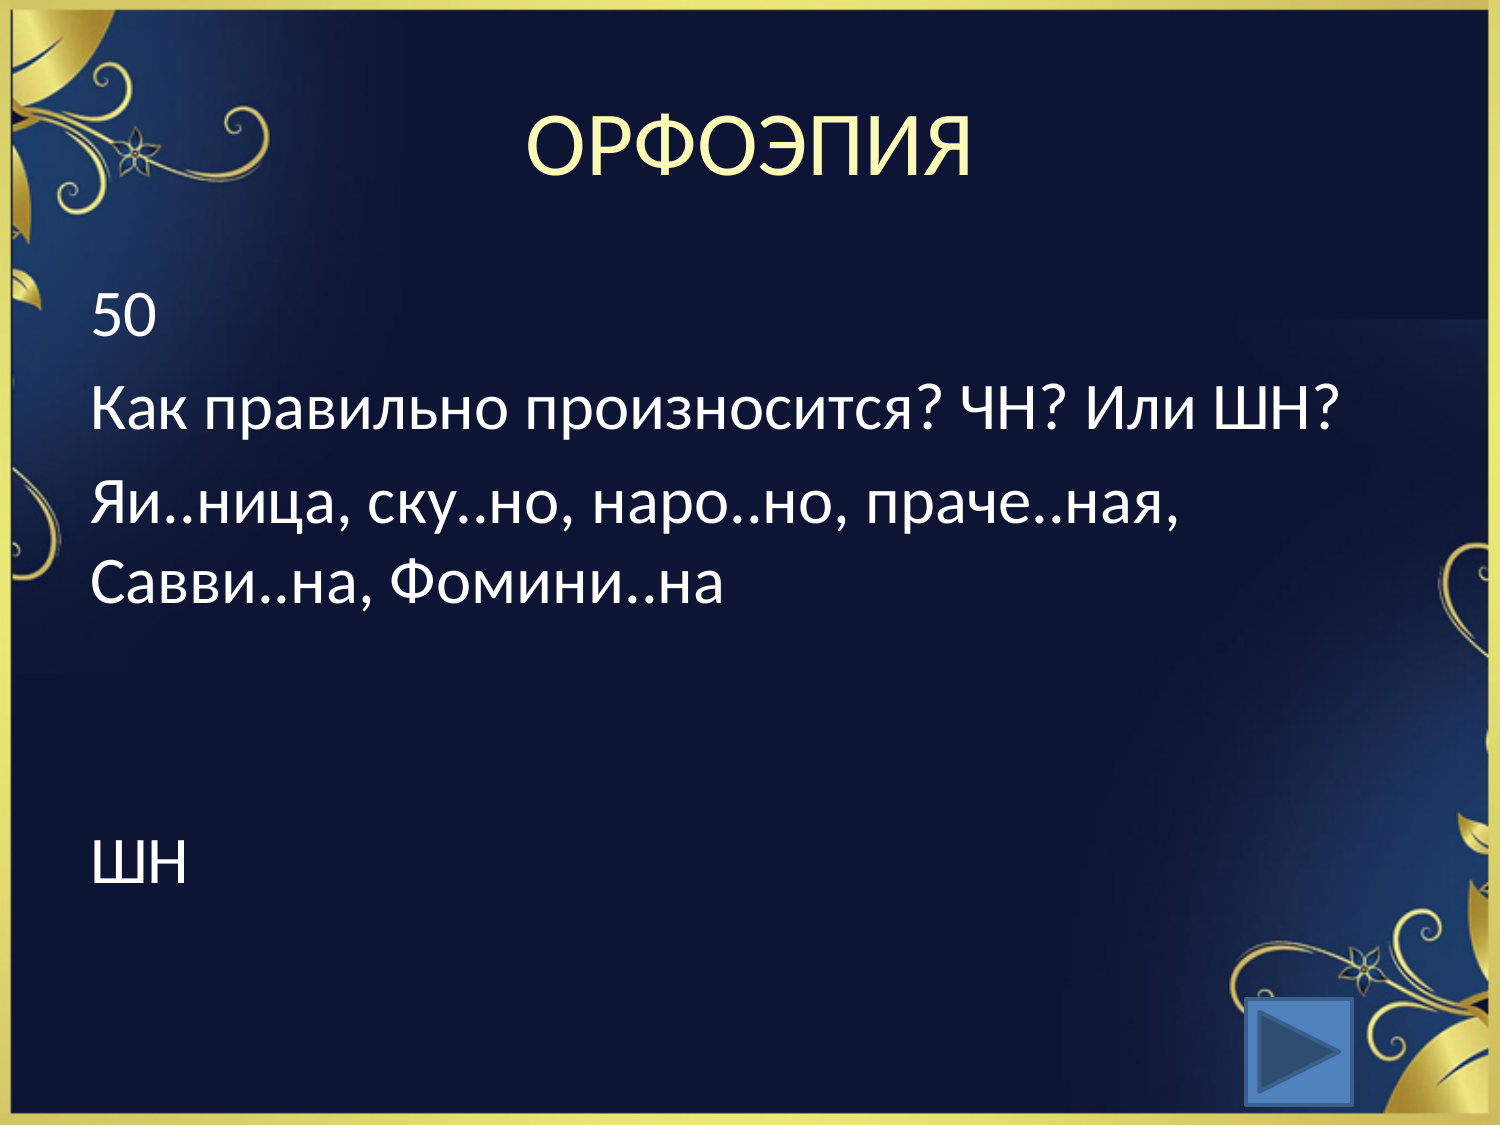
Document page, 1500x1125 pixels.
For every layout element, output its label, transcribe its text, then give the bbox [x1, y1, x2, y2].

list 50 Как правильно произносится? ЧН? Или ШН? Яи..ница, ску..но, наро..но, праче..ная, Савви..на, Фомини..на ШН [74, 262, 1426, 1006]
text_box [1244, 997, 1354, 1107]
title ОРФОЭПИЯ [74, 44, 1426, 233]
picture [0, 0, 1500, 1125]
